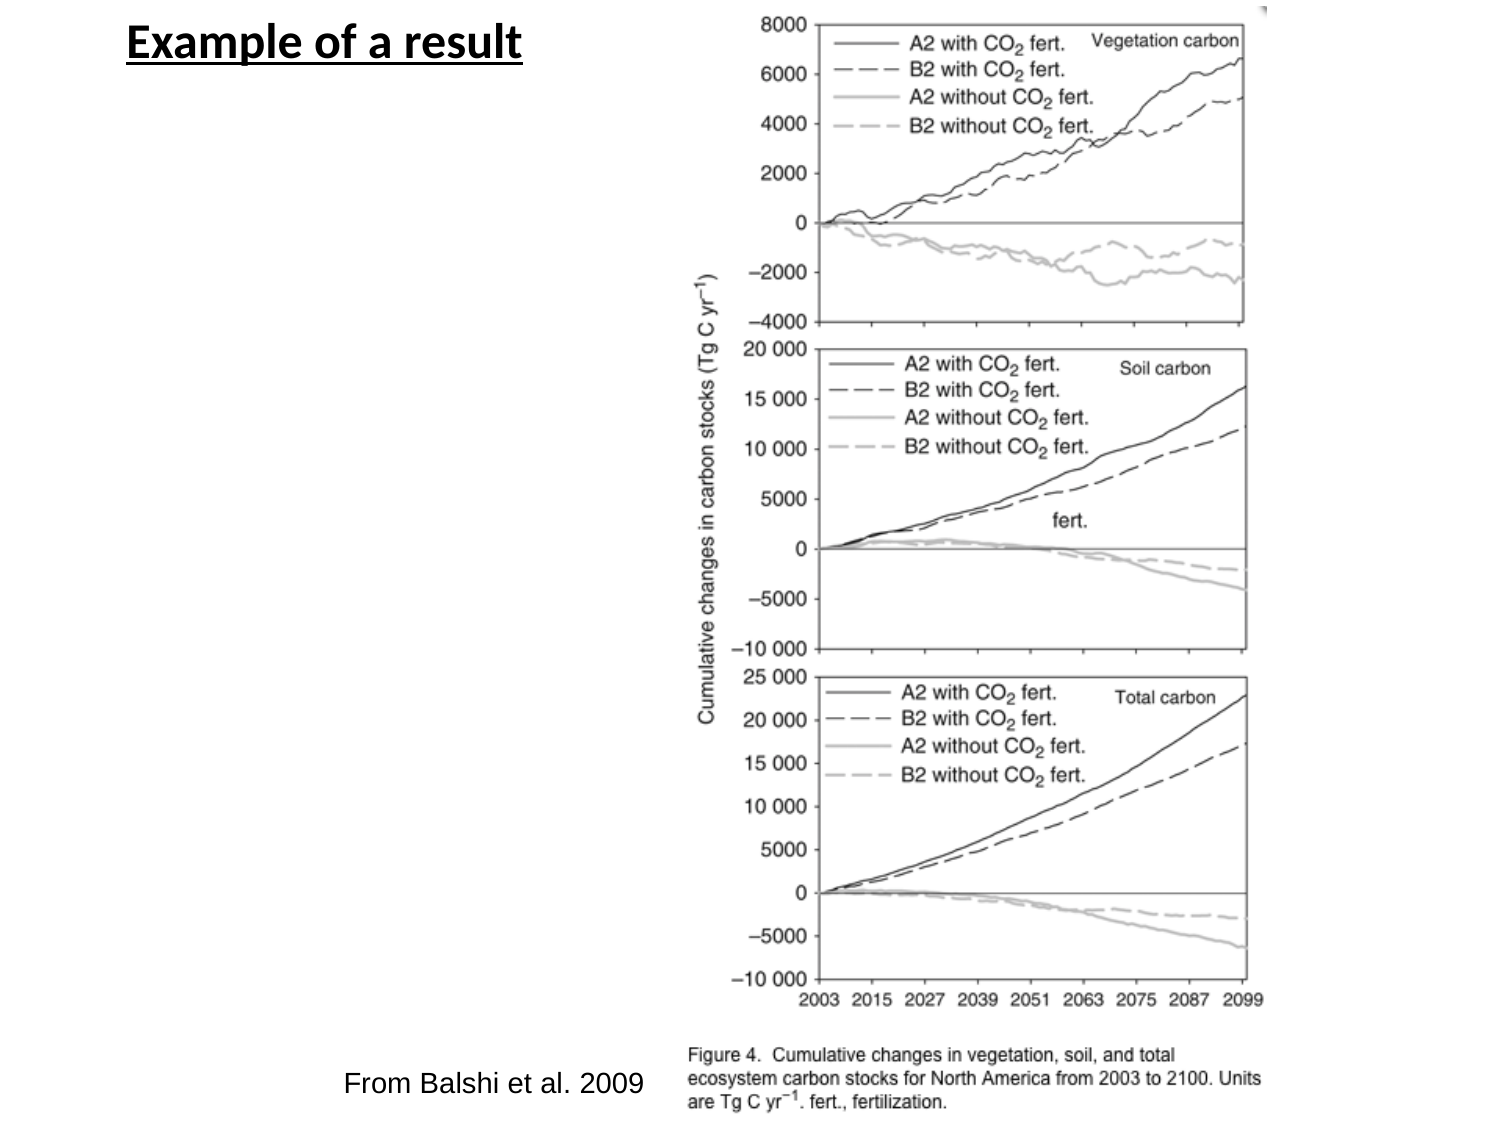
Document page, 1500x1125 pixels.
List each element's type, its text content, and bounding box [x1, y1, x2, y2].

list Example of a result [111, 0, 1462, 819]
picture [676, 6, 1267, 1119]
text_box From Balshi et al. 2009 [328, 1049, 678, 1125]
